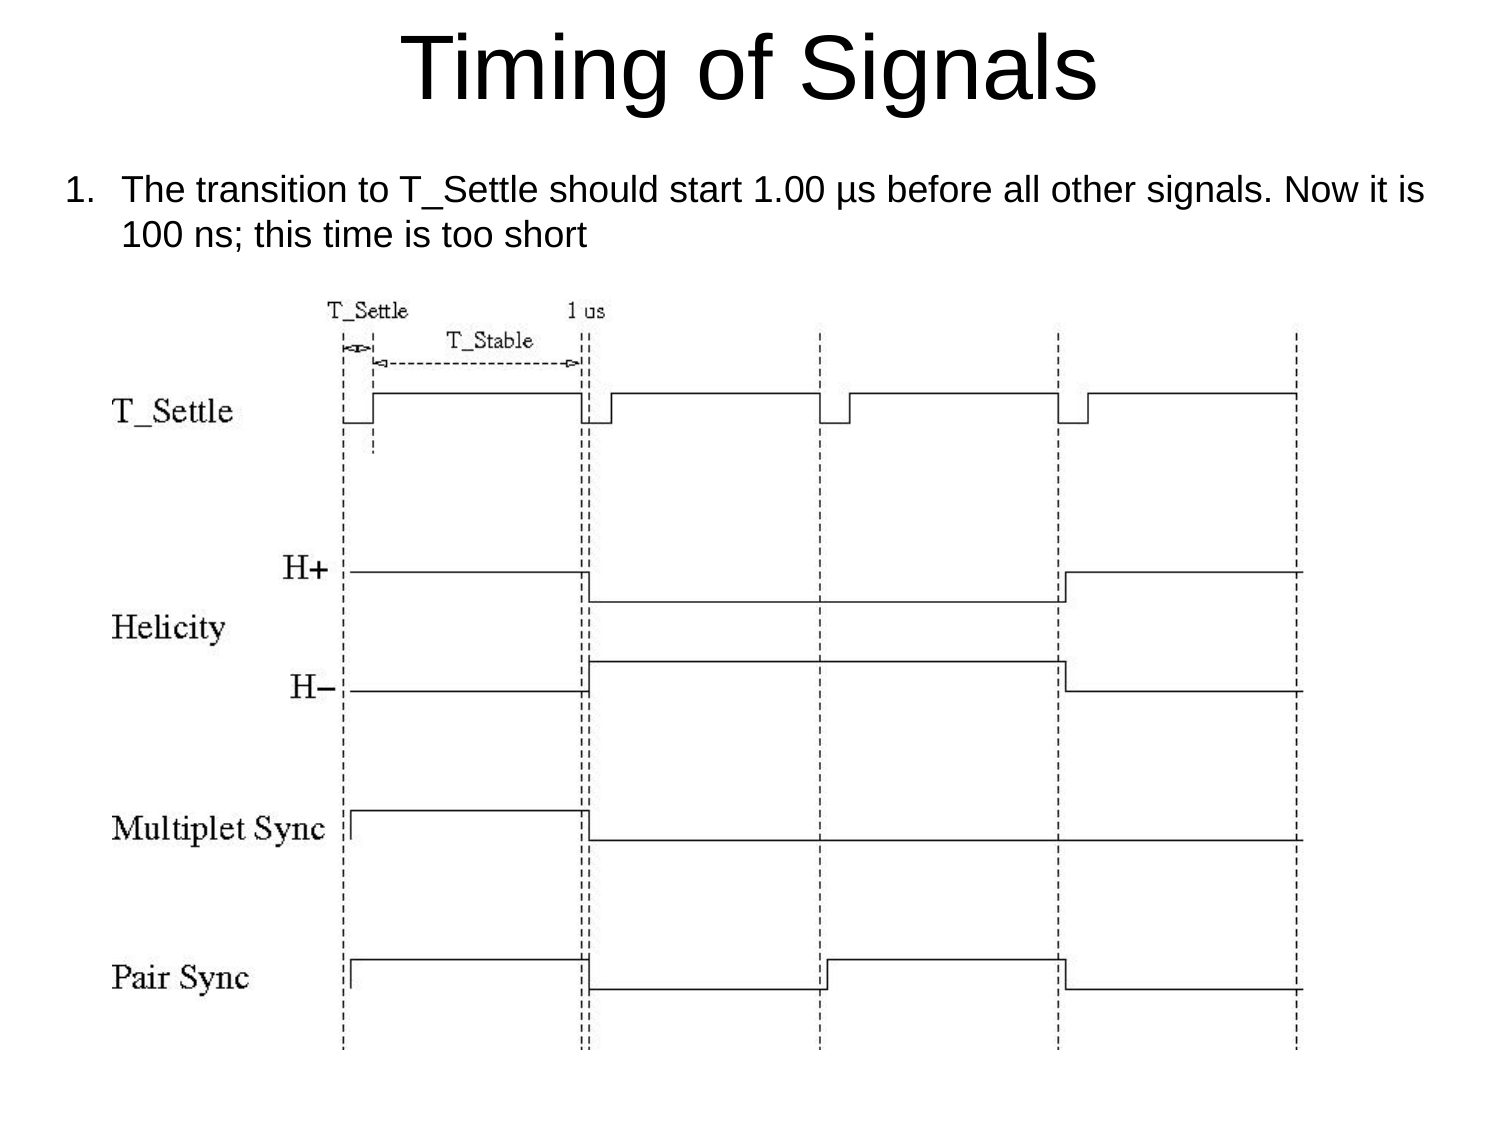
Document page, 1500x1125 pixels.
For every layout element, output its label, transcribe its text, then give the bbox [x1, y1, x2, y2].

picture [112, 299, 1305, 1051]
text_box The transition to T_Settle should start 1.00 µs before all other signals. Now it is 100 ns; this time is too short [50, 112, 1450, 353]
title Timing of Signals [75, 0, 1425, 112]
